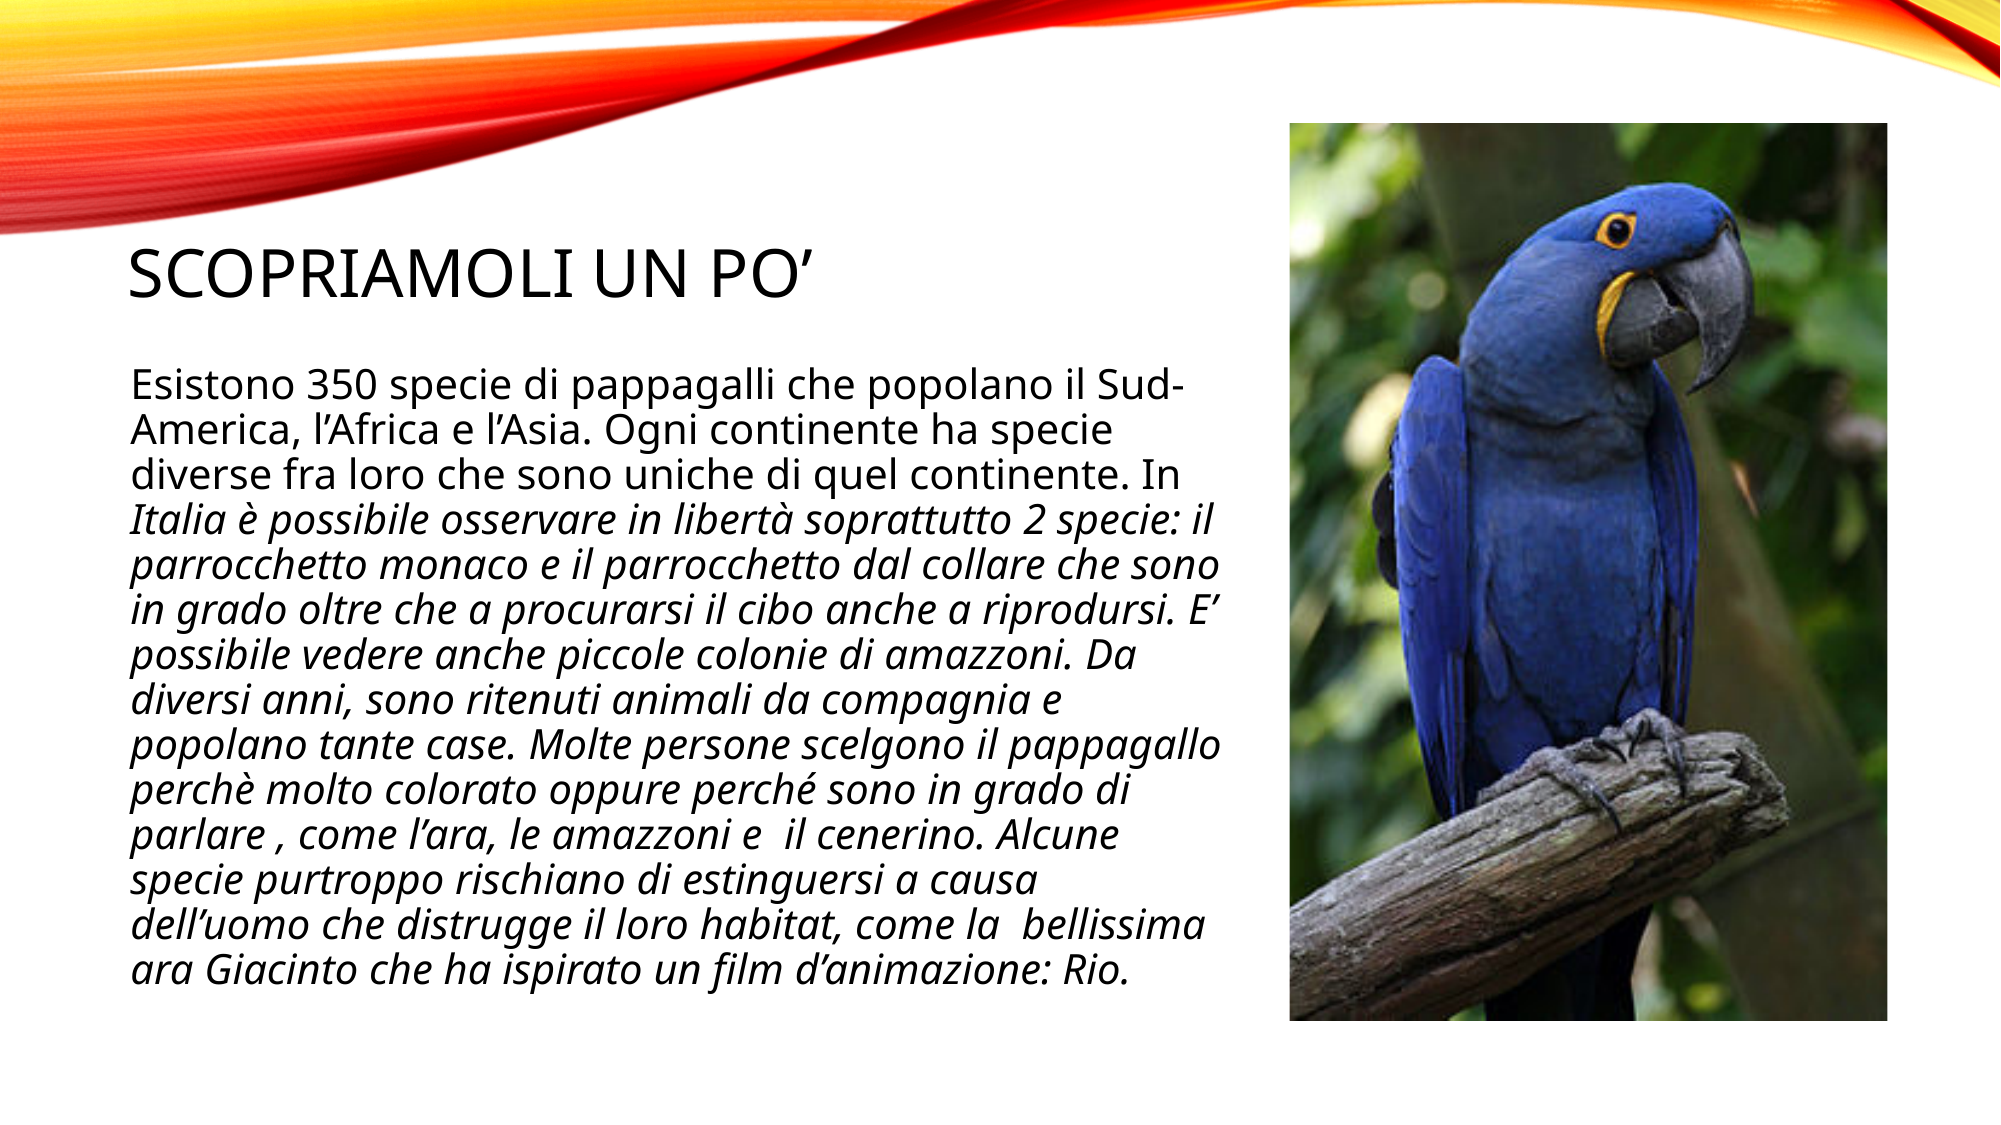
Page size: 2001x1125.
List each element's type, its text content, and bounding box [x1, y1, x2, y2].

list Esistono 350 specie di pappagalli che popolano il Sud-America, l’Africa e l’Asia. Ogni continente ha specie diverse fra loro che sono uniche di quel continente. In Italia è possibile osservare in libertà soprattutto 2 specie: il parrocchetto monaco e il parrocchetto dal collare che sono in grado oltre che a procurarsi il cibo anche a riprodursi. E’ possibile vedere anche piccole colonie di amazzoni. Da diversi anni, sono ritenuti animali da compagnia e popolano tante case. Molte persone scelgono il pappagallo perchè molto colorato oppure perché sono in grado di parlare , come l’ara, le amazzoni e il cenerino. Alcune specie purtroppo rischiano di estinguersi a causa dell’uomo che distrugge il loro habitat, come la bellissima ara Giacinto che ha ispirato un film d’animazione: Rio. [115, 356, 1243, 931]
title Scopriamoli un po’ [112, 194, 1240, 320]
picture [0, 0, 2000, 1021]
